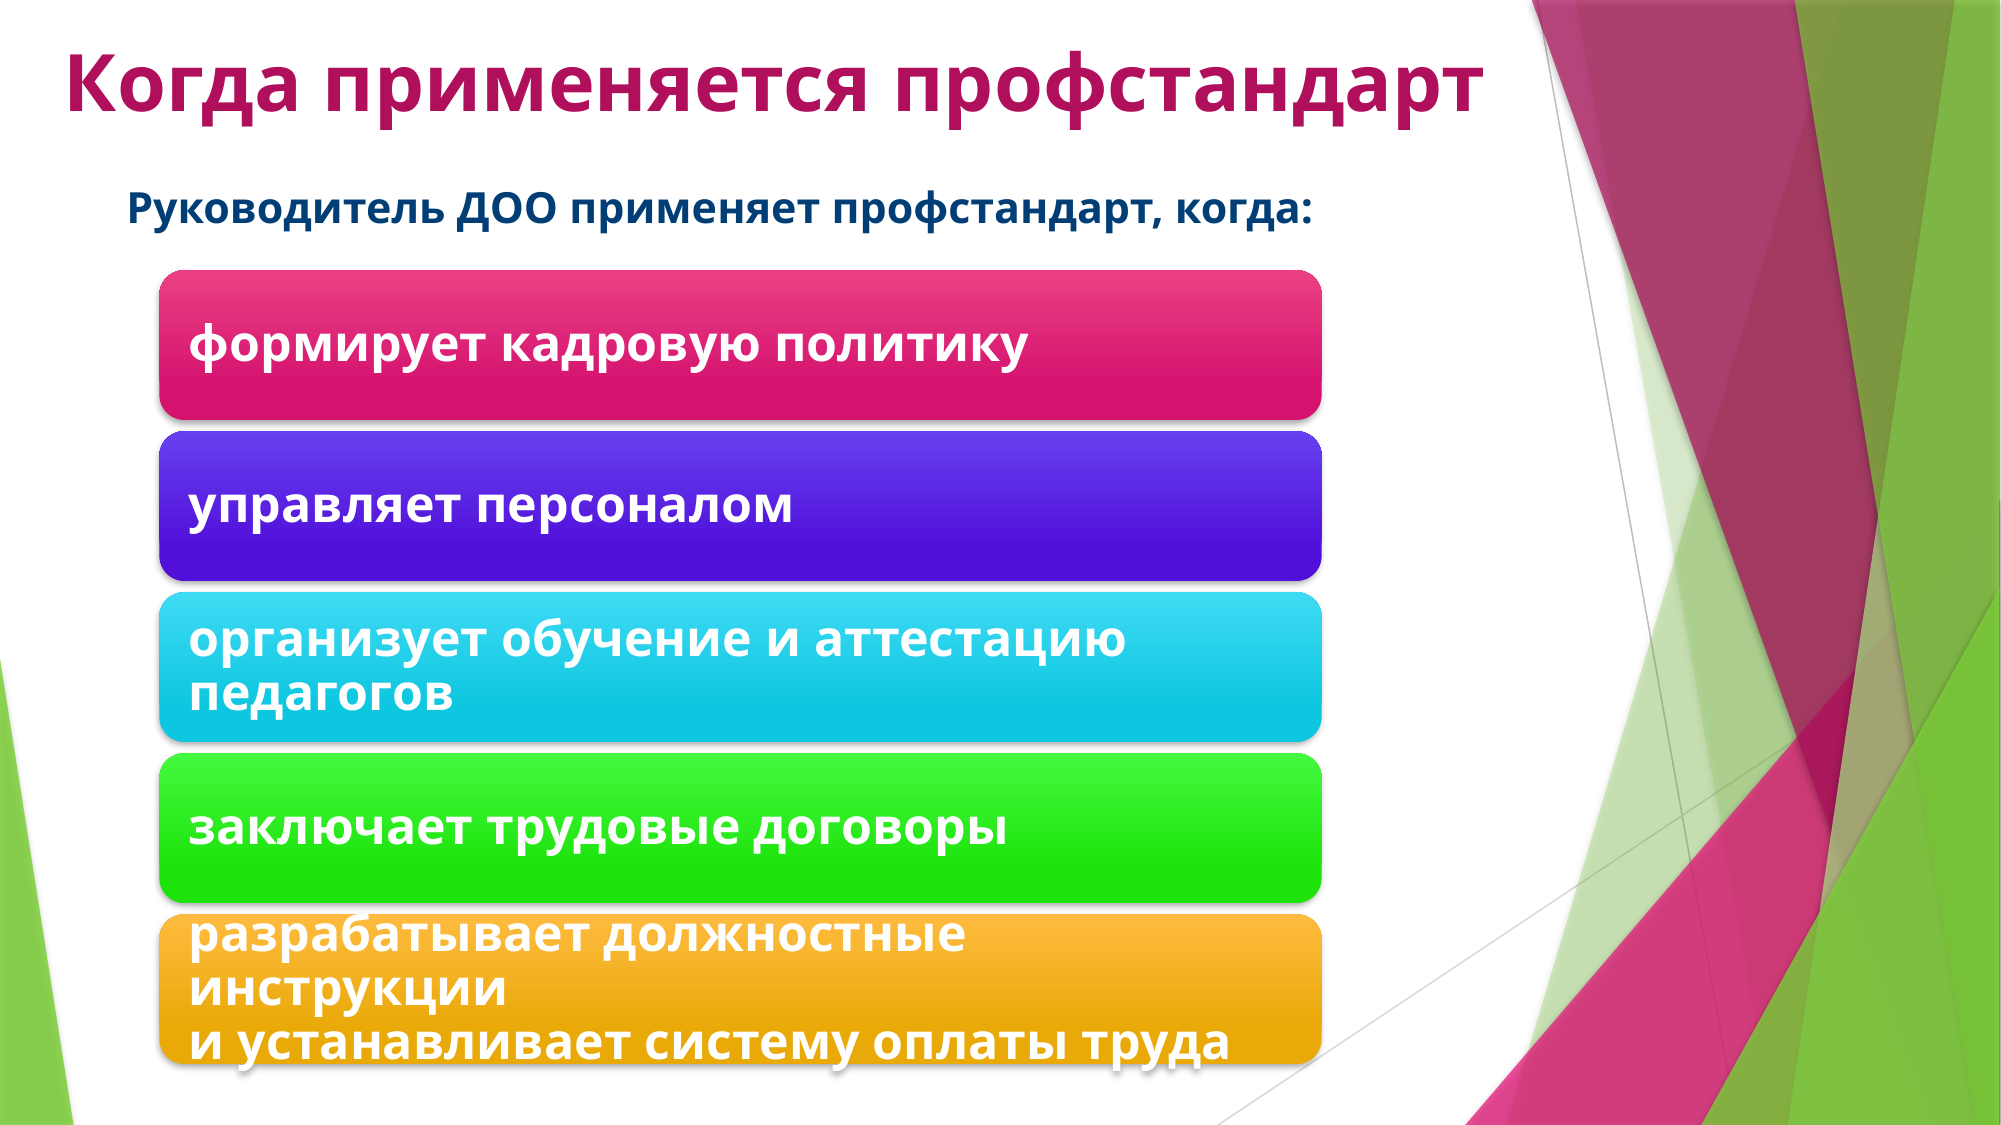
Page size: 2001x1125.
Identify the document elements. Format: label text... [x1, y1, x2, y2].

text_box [158, 263, 1323, 1072]
title Когда применяется профстандарт [28, 24, 1522, 186]
list Руководитель ДОО применяет профстандарт, когда: [111, 158, 1522, 280]
